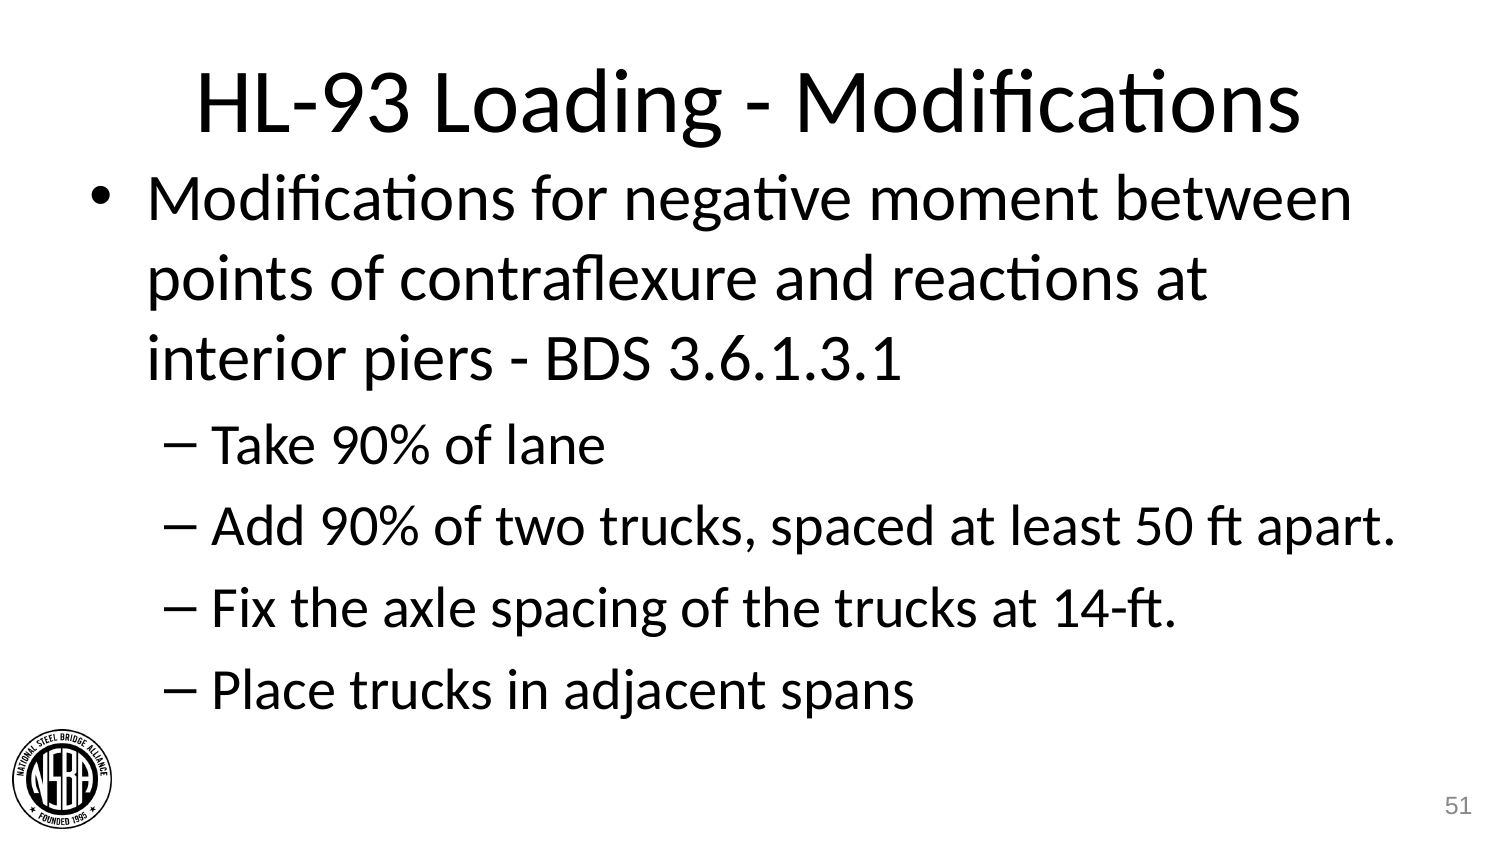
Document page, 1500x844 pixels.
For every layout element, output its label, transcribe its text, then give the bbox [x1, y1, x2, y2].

list Modifications for negative moment between points of contraflexure and reactions at interior piers - BDS 3.6.1.3.1 Take 90% of lane Add 90% of two trucks, spaced at least 50 ft apart. Fix the axle spacing of the trucks at 14-ft. Place trucks in adjacent spans [75, 146, 1425, 754]
slide_number 51 [1137, 782, 1488, 828]
picture [12, 729, 112, 829]
title HL-93 Loading - Modifications [75, 33, 1425, 146]
